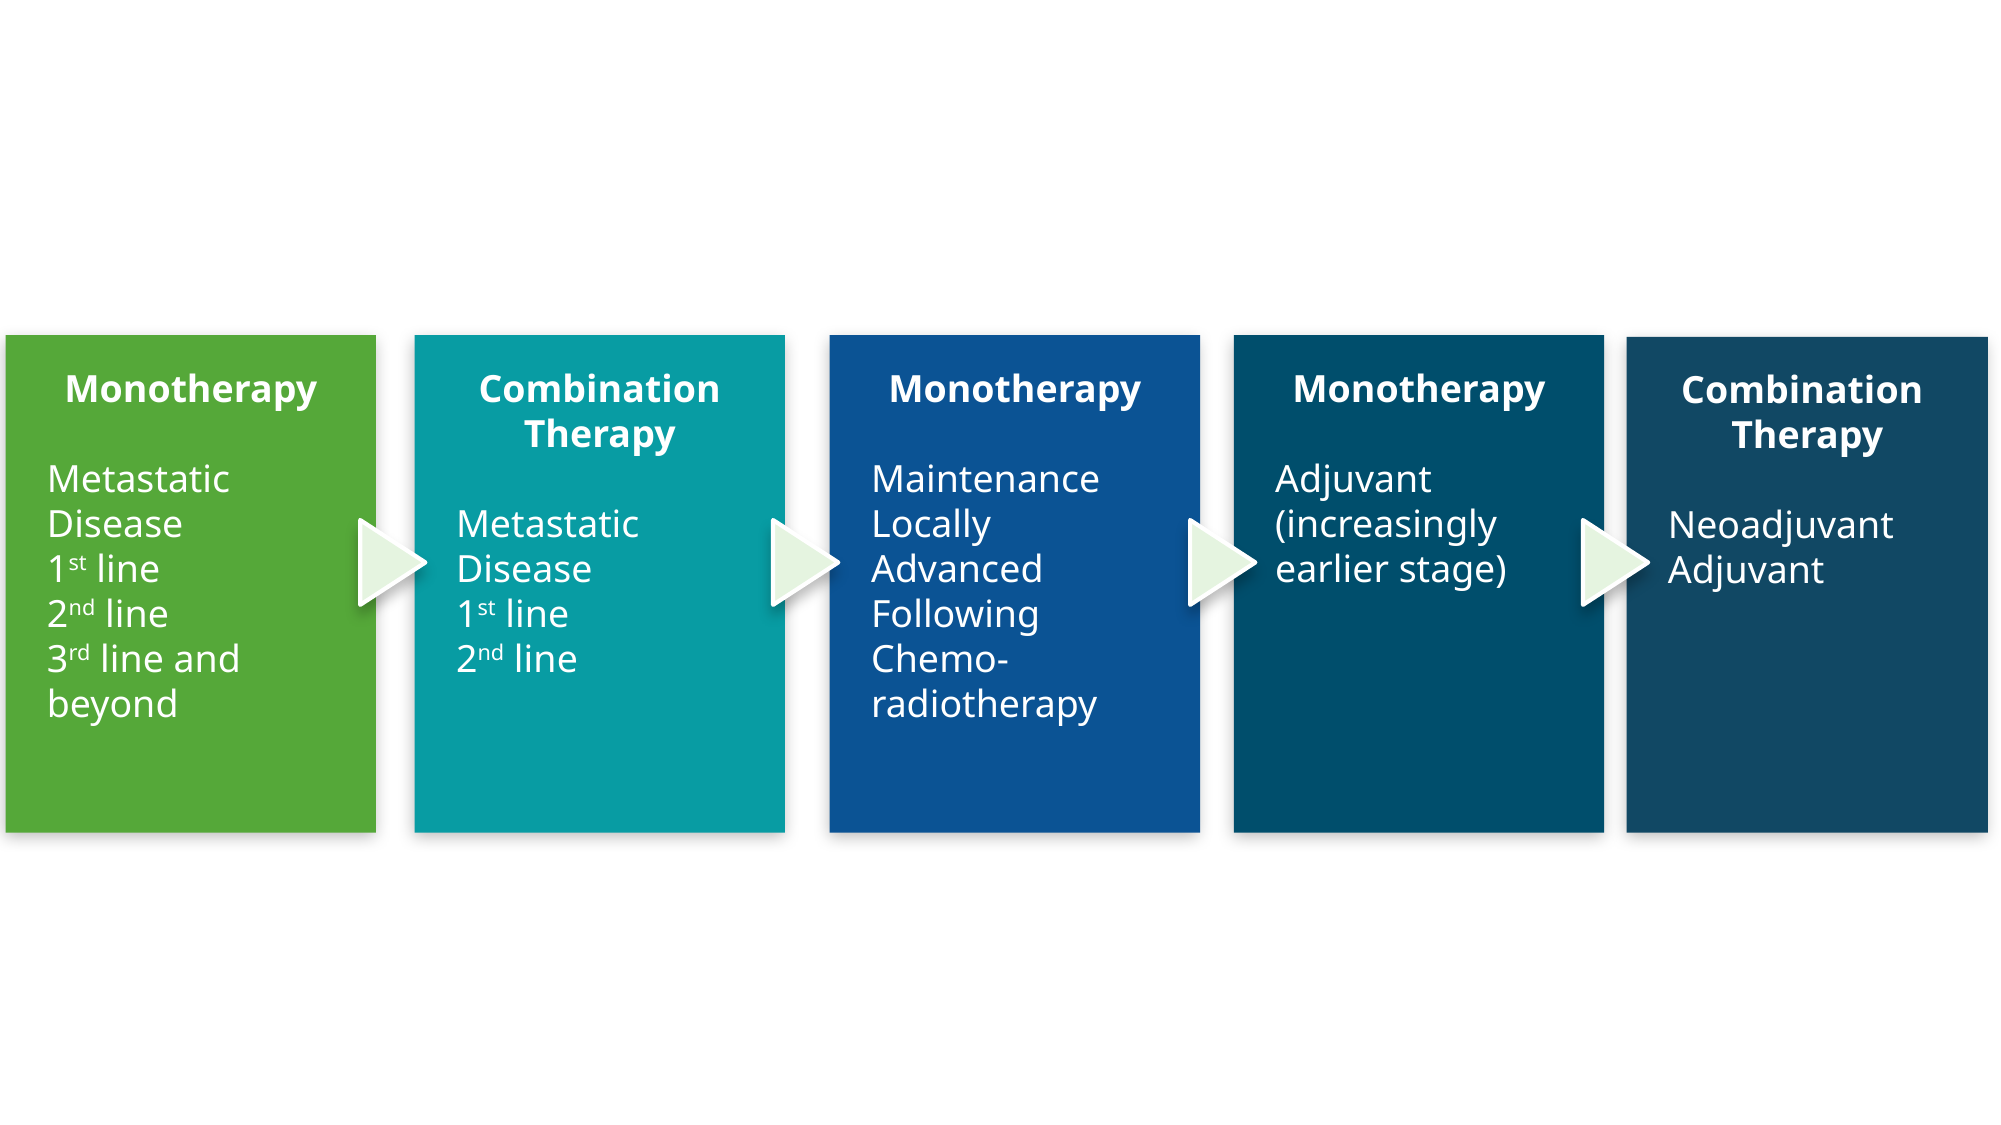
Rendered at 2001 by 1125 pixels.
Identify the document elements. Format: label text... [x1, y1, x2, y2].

text_box [1613, 537, 1651, 588]
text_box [5, 334, 1605, 834]
text_box Combination Therapy Neoadjuvant Adjuvant [1625, 335, 1990, 835]
